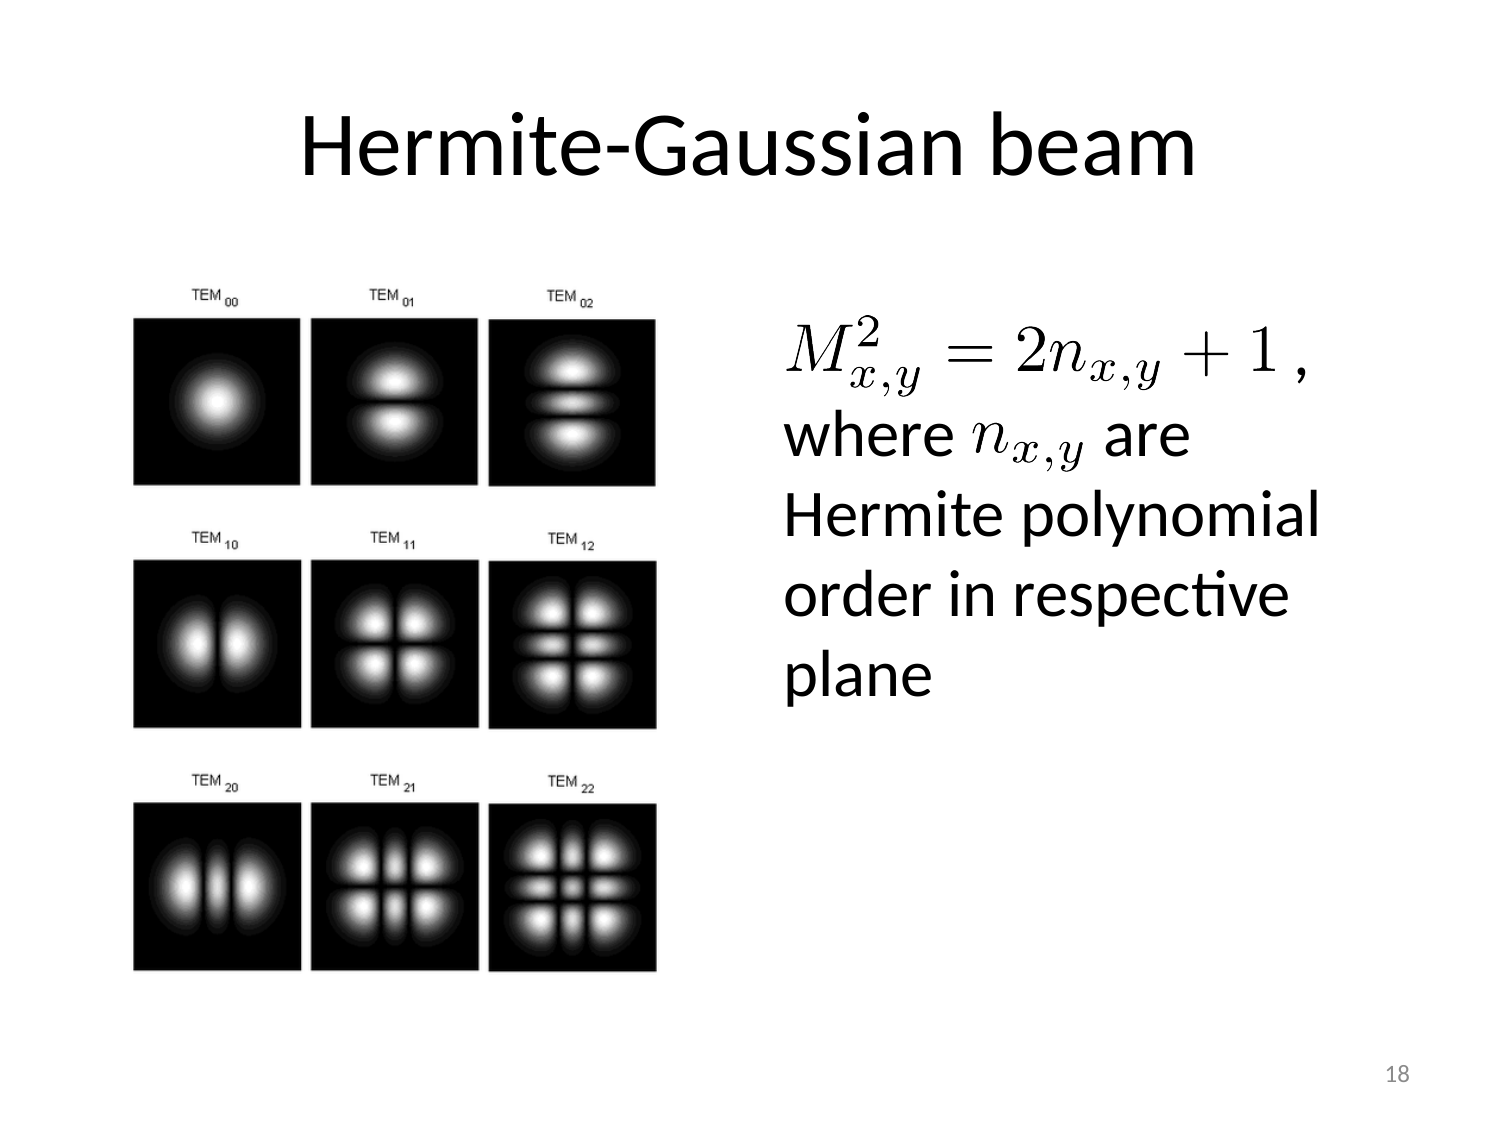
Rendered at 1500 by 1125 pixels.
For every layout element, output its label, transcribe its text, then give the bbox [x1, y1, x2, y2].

picture [969, 422, 1083, 472]
title Hermite-Gaussian beam [75, 45, 1425, 233]
picture [112, 274, 676, 988]
picture [783, 315, 1275, 397]
slide_number 18 [1074, 1042, 1425, 1103]
text_box , where are Hermite polynomial order in respective plane [712, 294, 1425, 1038]
